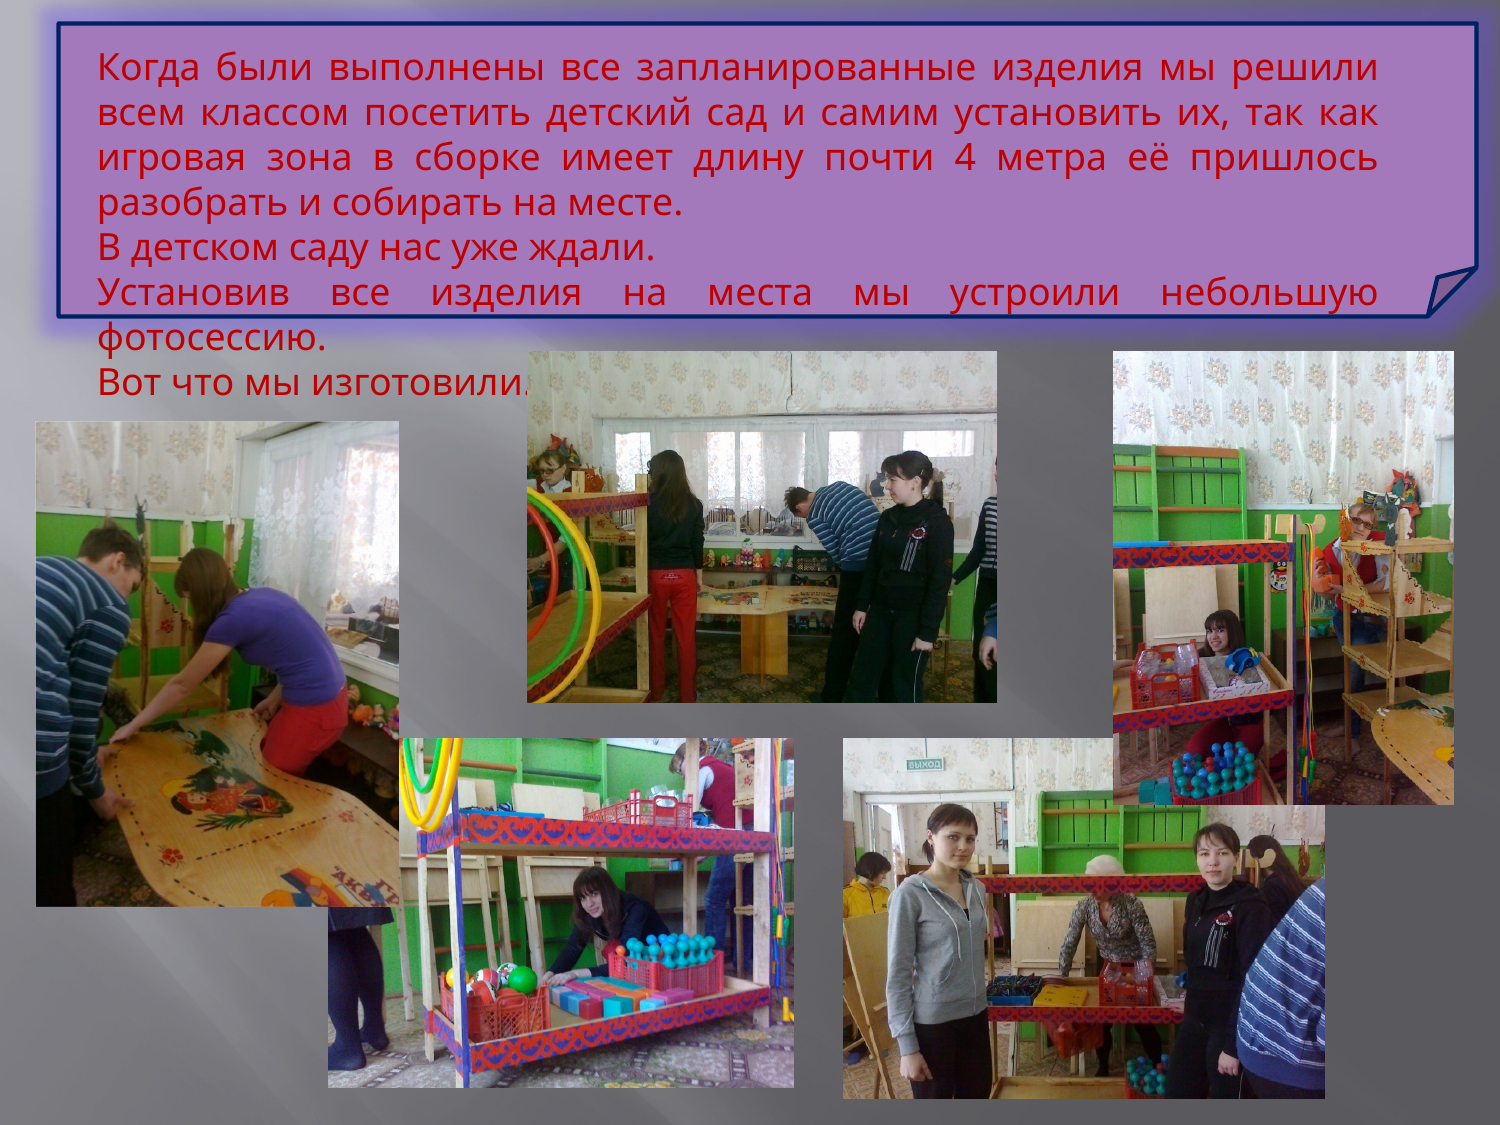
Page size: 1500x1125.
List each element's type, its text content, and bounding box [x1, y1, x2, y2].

text_box Когда были выполнены все запланированные изделия мы решили всем классом посетить детский сад и самим установить их, так как игровая зона в сборке имеет длину почти 4 метра её пришлось разобрать и собирать на месте. В детском саду нас уже ждали. Установив все изделия на места мы устроили небольшую фотосессию. Вот что мы изготовили. [82, 35, 1395, 410]
picture [527, 351, 997, 704]
picture [0, 422, 794, 1088]
picture [843, 351, 1454, 1100]
text_box [56, 21, 1479, 319]
